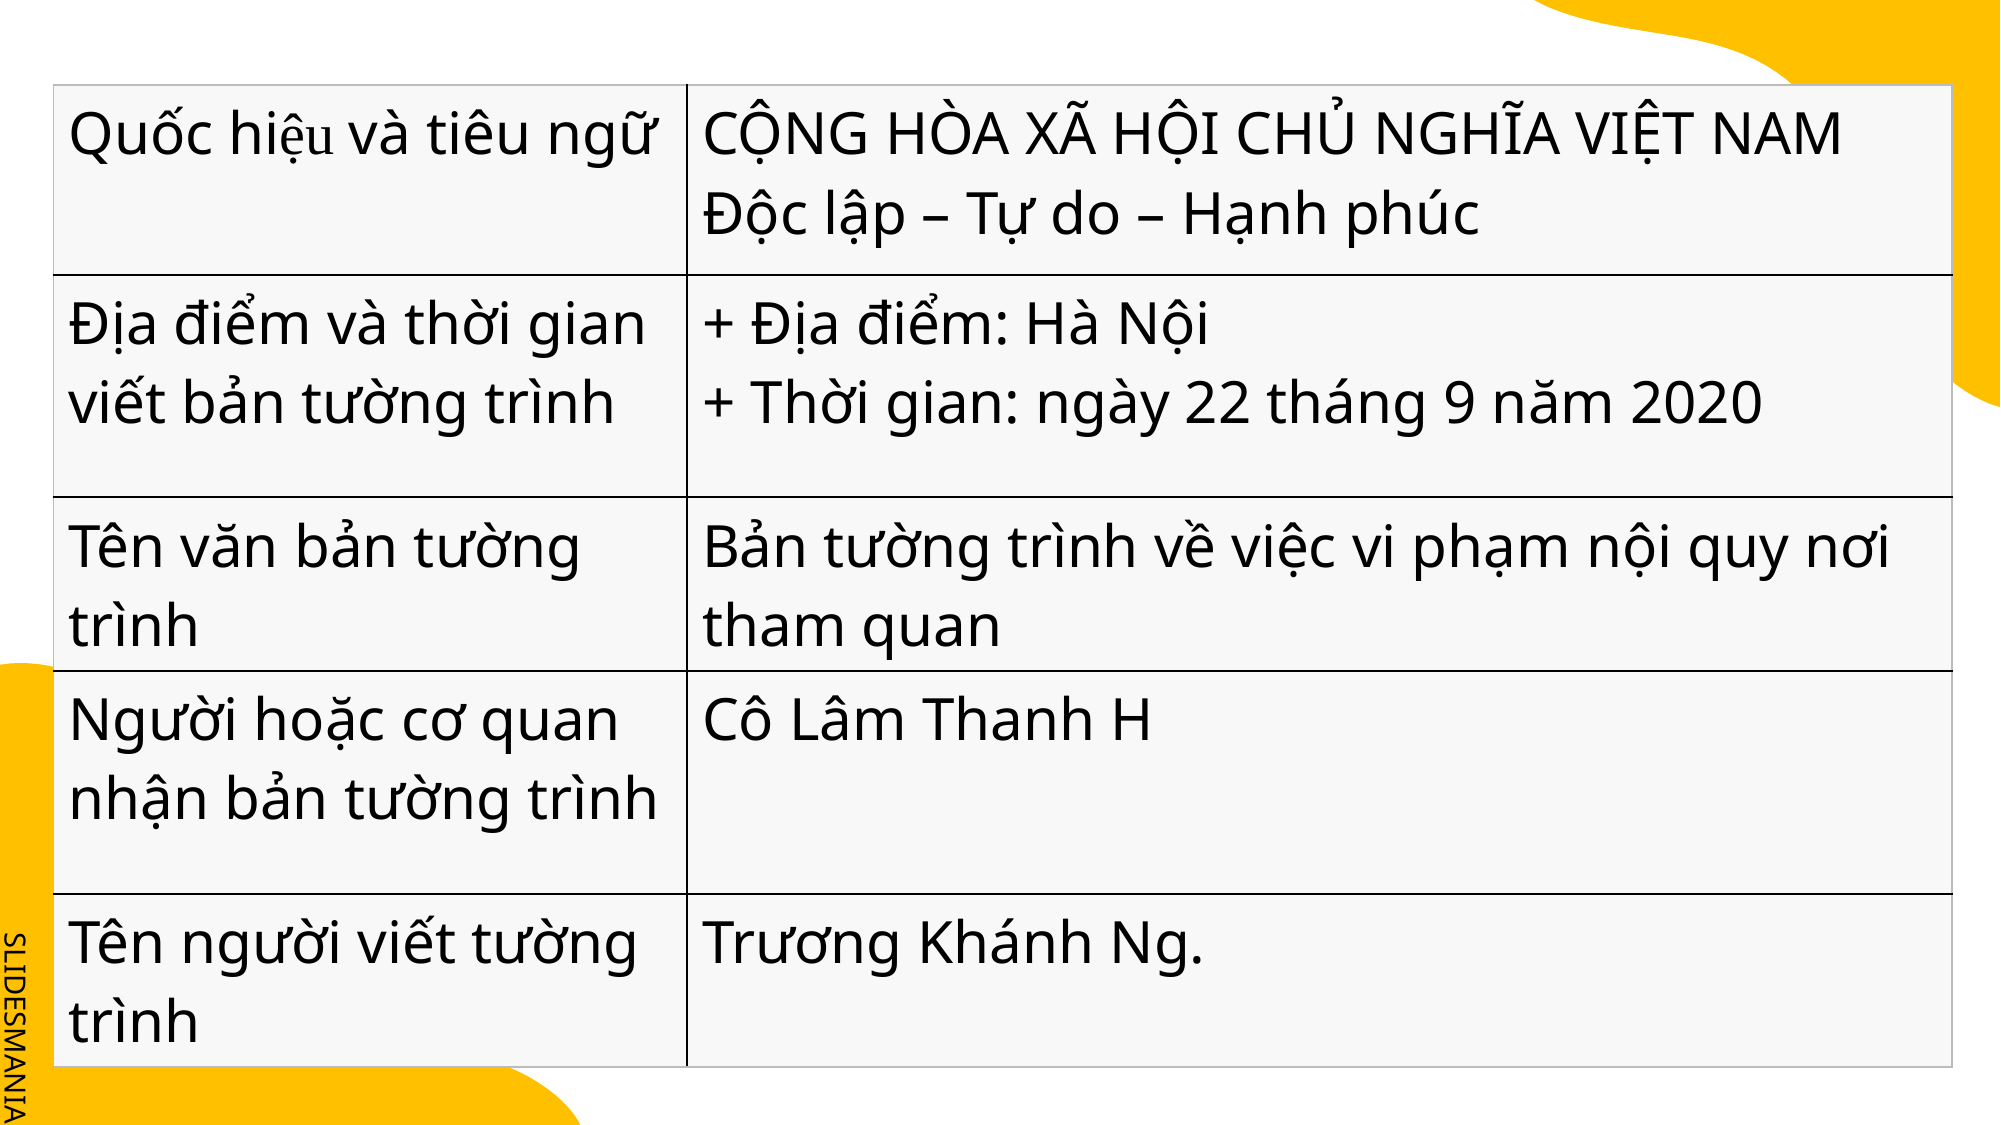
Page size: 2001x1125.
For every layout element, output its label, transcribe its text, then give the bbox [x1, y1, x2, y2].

table_cell Trương Khánh Ng. [688, 895, 1951, 1066]
table_cell Bản tường trình về việc vi phạm nội quy nơi tham quan [688, 498, 1951, 670]
table_cell + Địa điểm: Hà Nội + Thời gian: ngày 22 tháng 9 năm 2020 [688, 276, 1951, 496]
table_header CỘNG HÒA XÃ HỘI CHỦ NGHĨA VIỆT NAM Độc lập – Tự do – Hạnh phúc [688, 86, 1951, 274]
table_cell Tên người viết tường trình [54, 895, 686, 1066]
table_header Quốc hiệu và tiêu ngữ [54, 86, 686, 274]
table_cell Tên văn bản tường trình [54, 498, 686, 670]
table_cell Địa điểm và thời gian viết bản tường trình [54, 276, 686, 496]
table_cell Người hoặc cơ quan nhận bản tường trình [54, 672, 686, 893]
table_cell Cô Lâm Thanh H [688, 672, 1951, 893]
